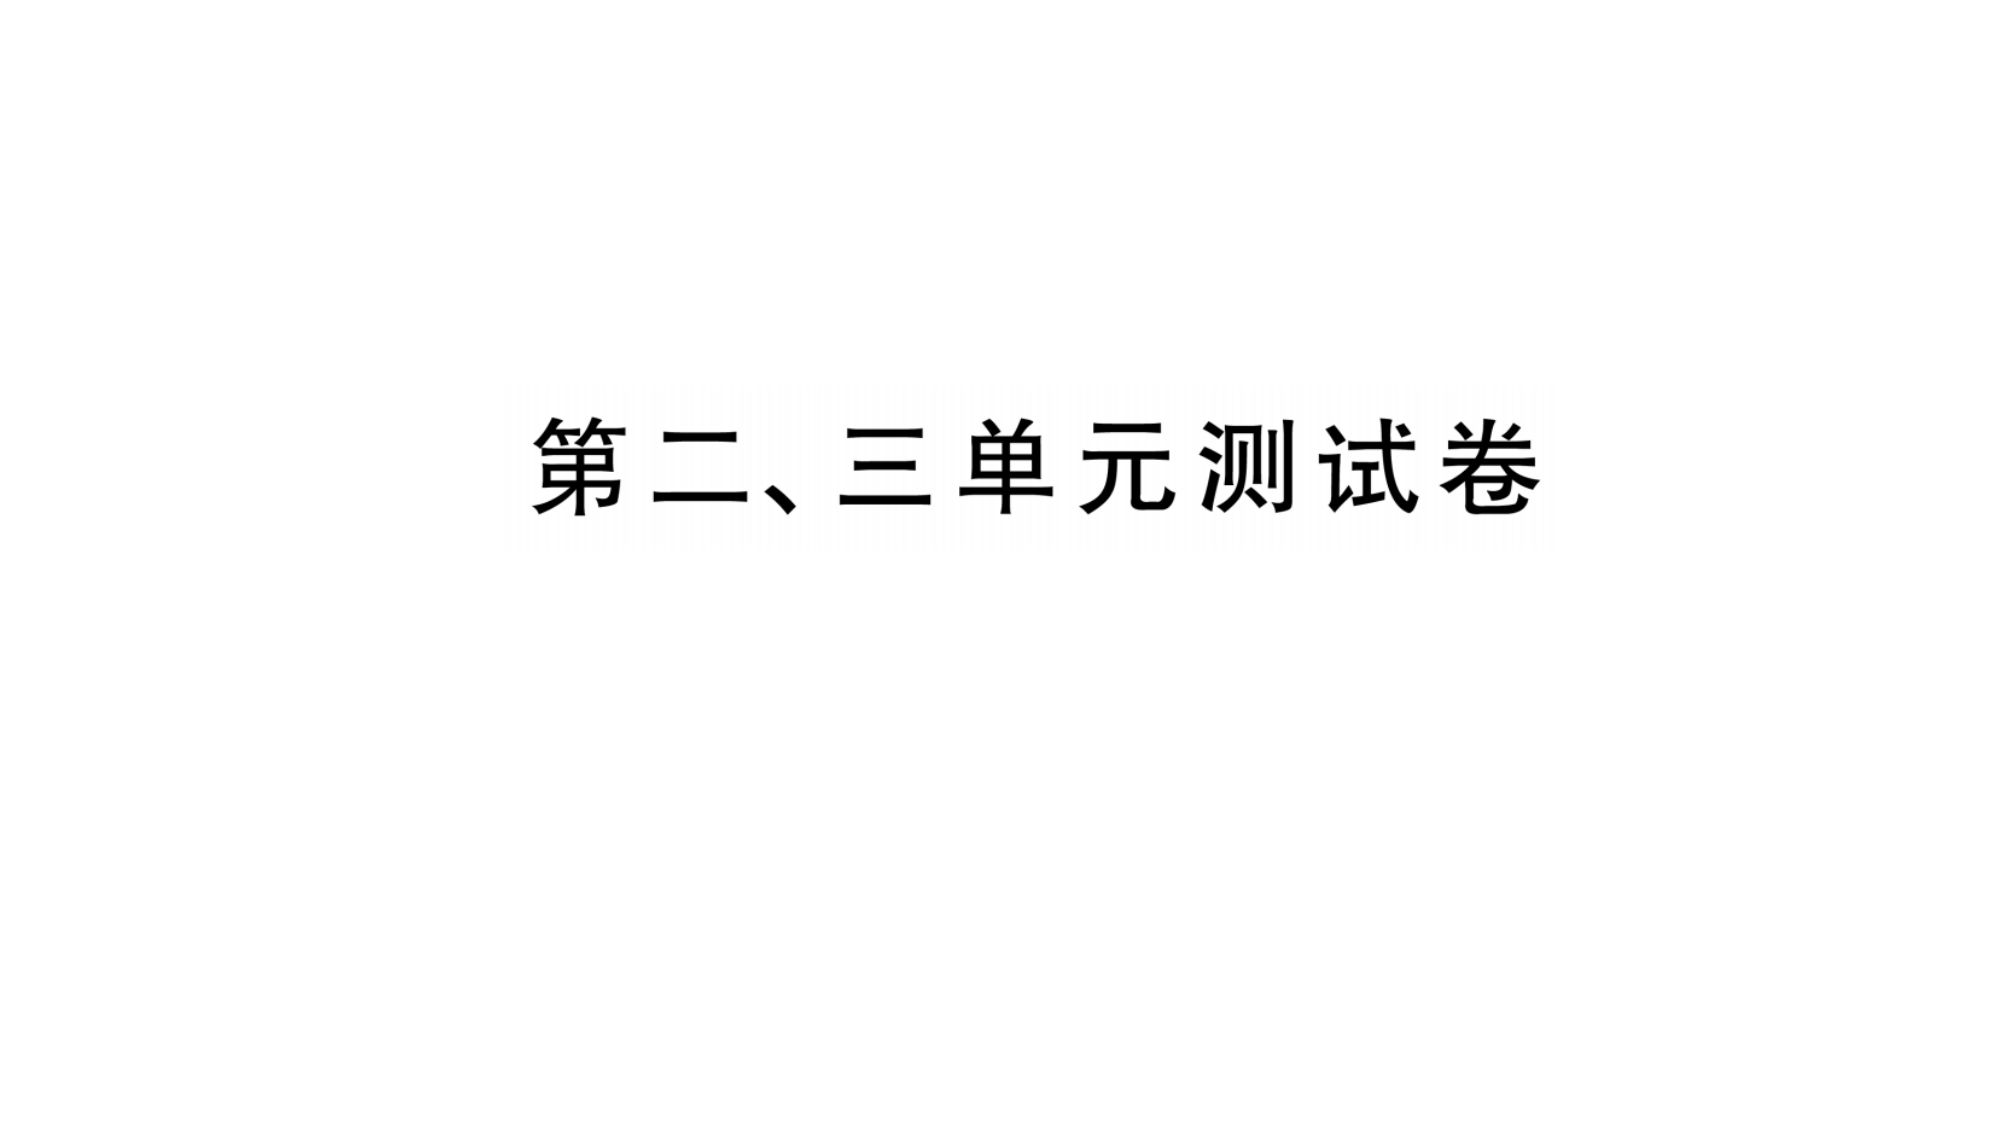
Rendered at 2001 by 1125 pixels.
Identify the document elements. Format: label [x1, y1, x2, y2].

picture [503, 385, 1557, 551]
